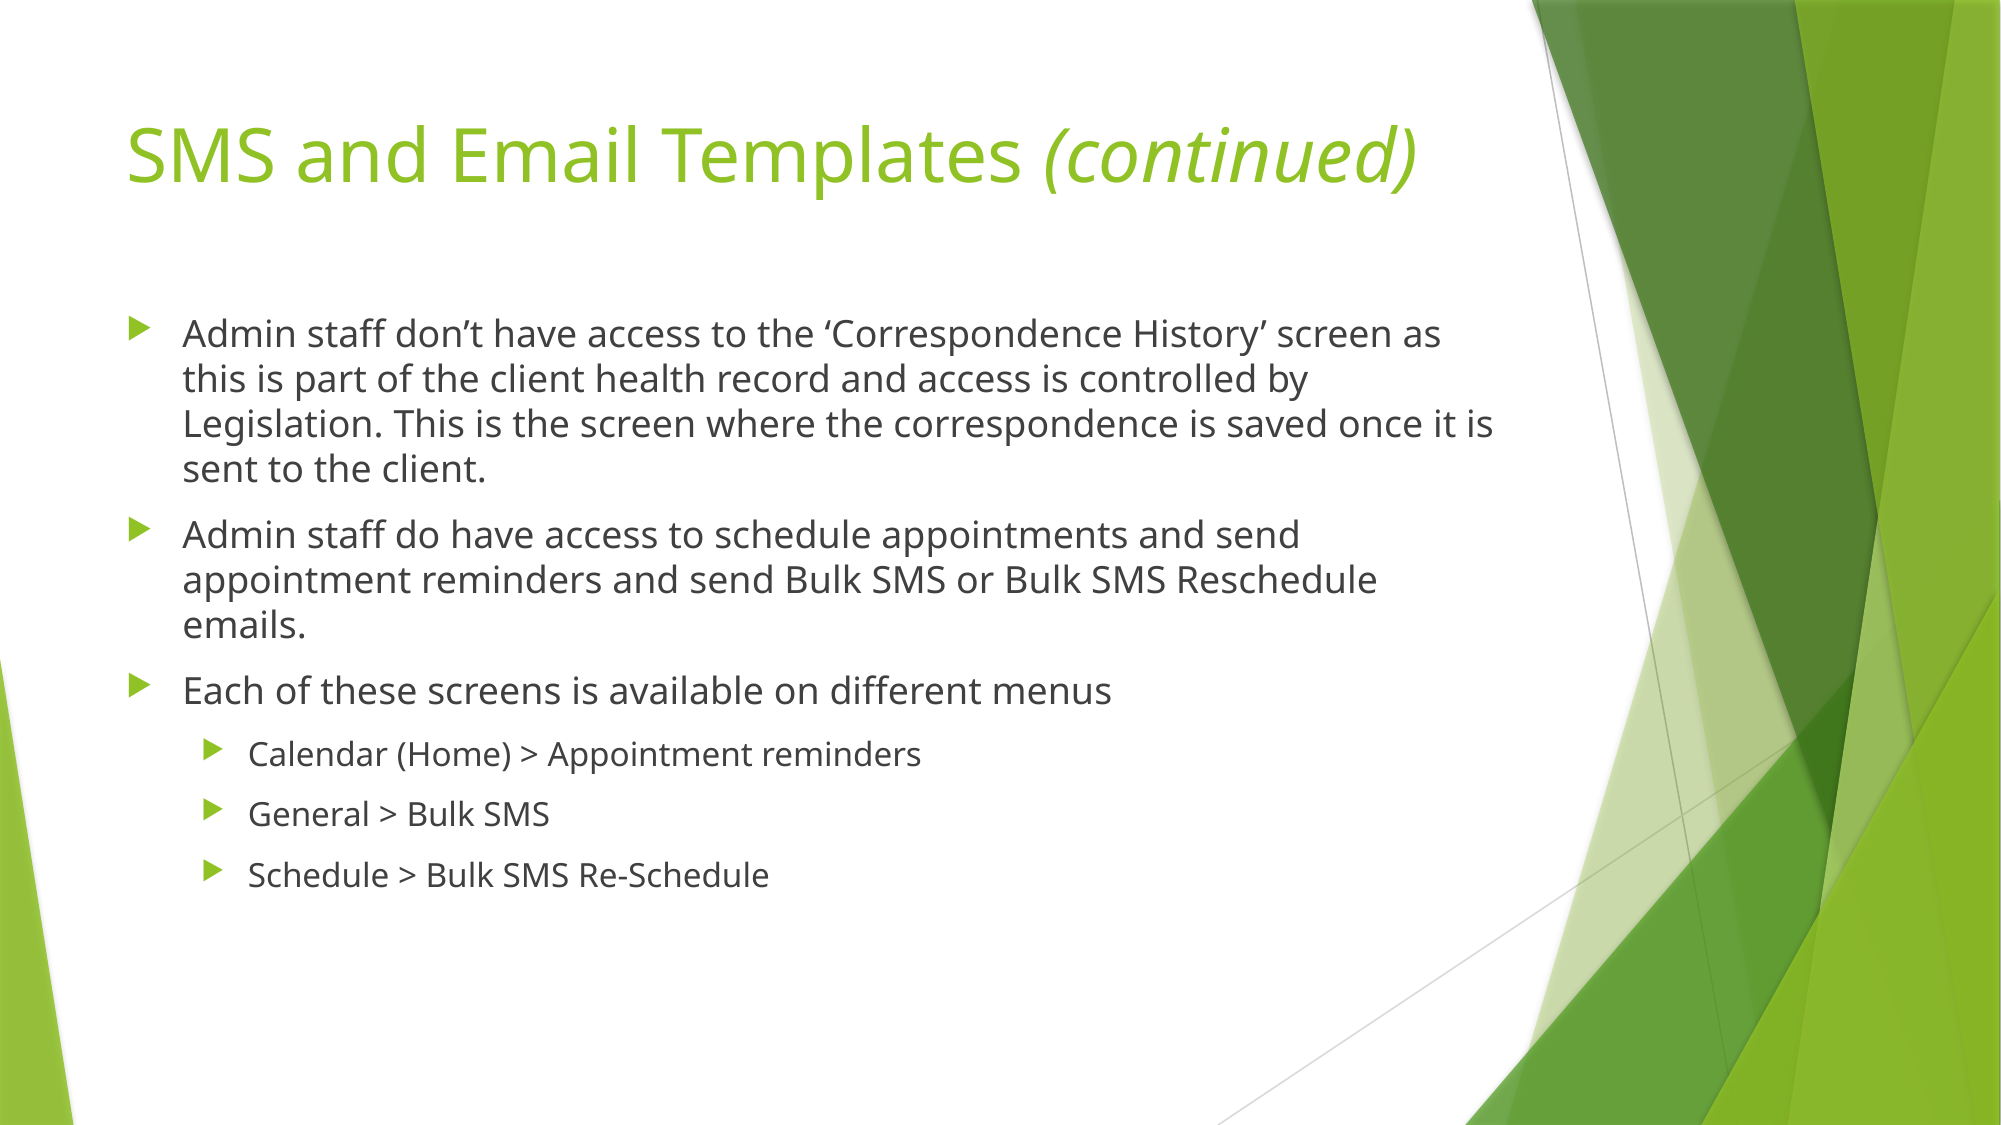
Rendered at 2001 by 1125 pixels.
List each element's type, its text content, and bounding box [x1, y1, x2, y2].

list Admin staff don’t have access to the ‘Correspondence History’ screen as this is part of the client health record and access is controlled by Legislation. This is the screen where the correspondence is saved once it is sent to the client. Admin staff do have access to schedule appointments and send appointment reminders and send Bulk SMS or Bulk SMS Reschedule emails. Each of these screens is available on different menus Calendar (Home) > Appointment reminders General > Bulk SMS Schedule > Bulk SMS Re-Schedule [111, 302, 1522, 991]
title SMS and Email Templates (continued) [111, 99, 1522, 302]
